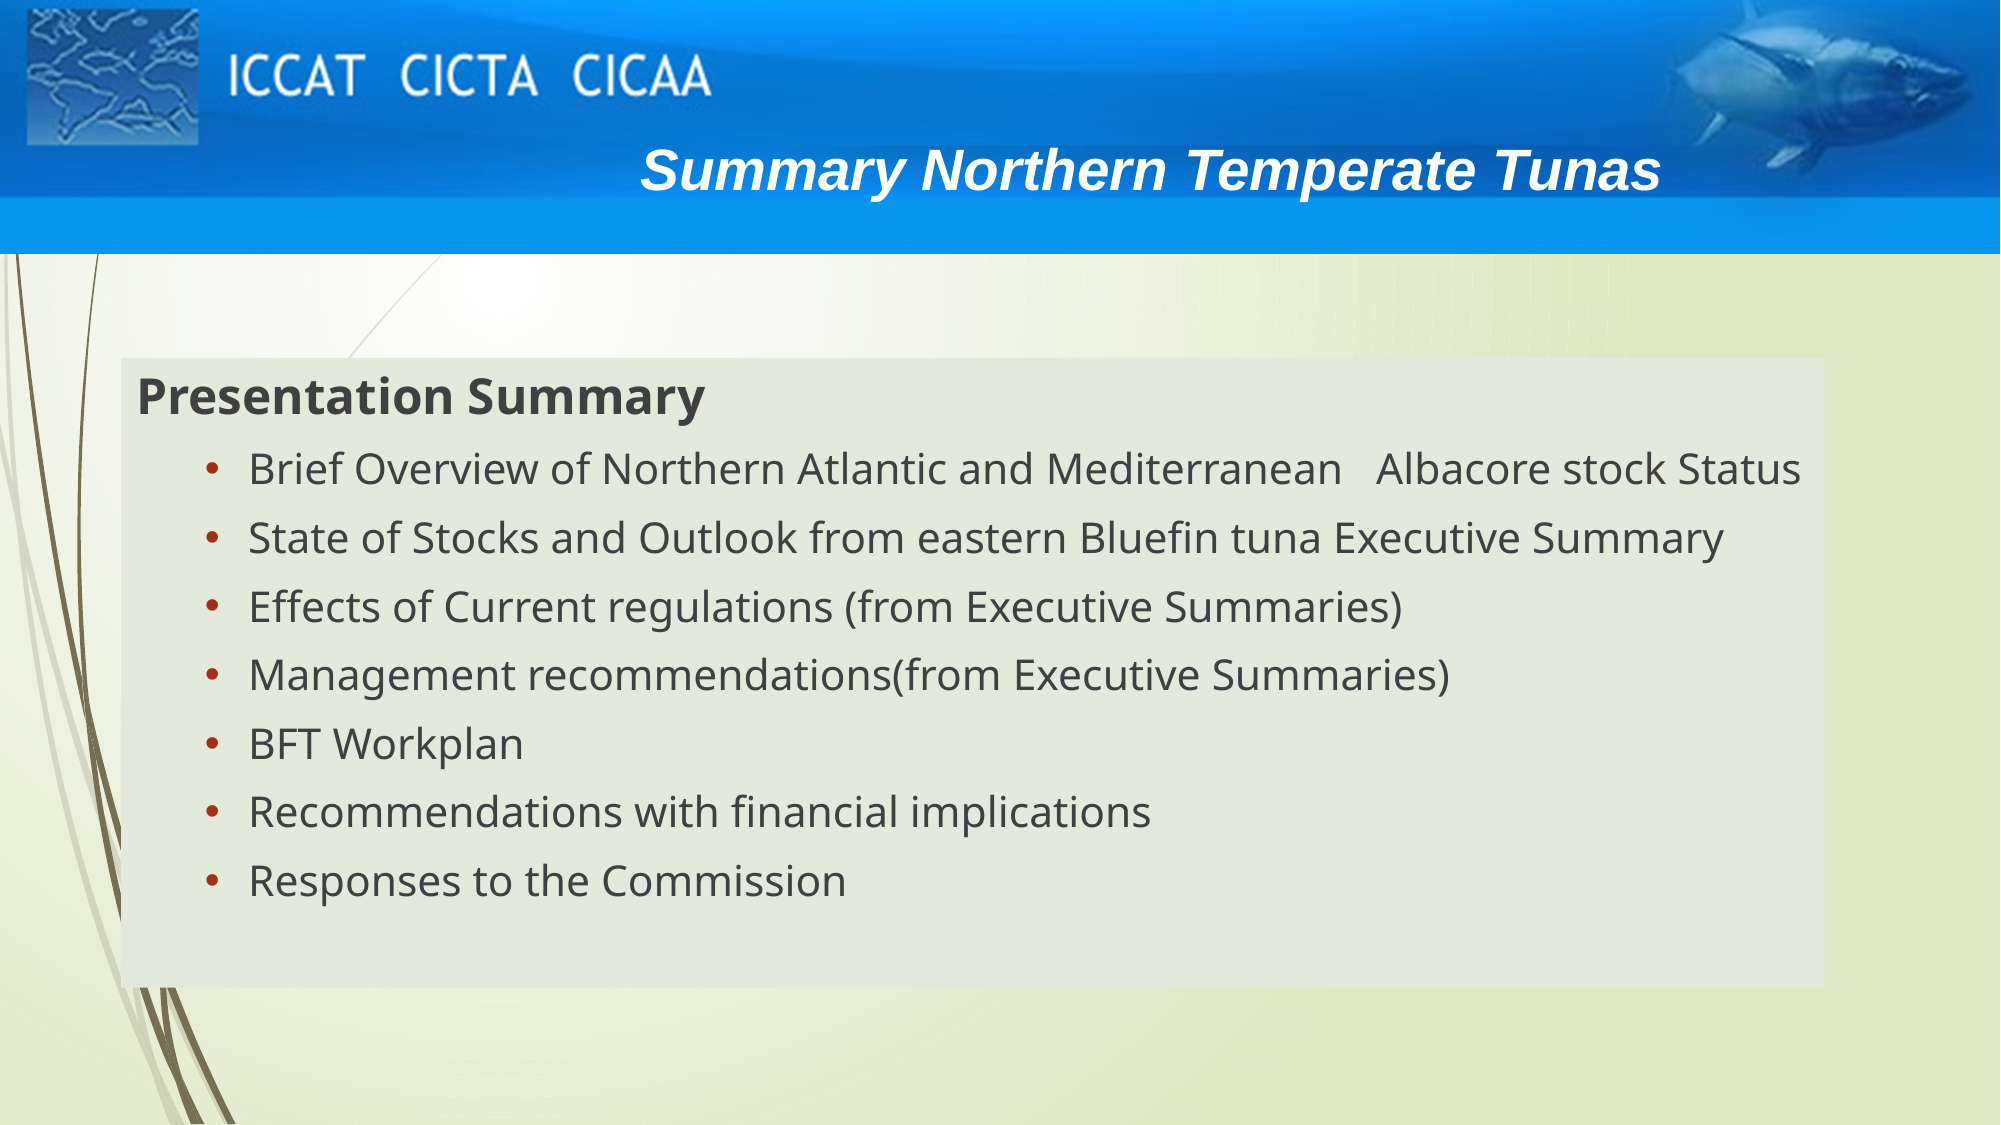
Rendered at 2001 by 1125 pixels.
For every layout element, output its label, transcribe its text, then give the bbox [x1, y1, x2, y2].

list Presentation Summary Brief Overview of Northern Atlantic and Mediterranean Albacore stock Status State of Stocks and Outlook from eastern Bluefin tuna Executive Summary Effects of Current regulations (from Executive Summaries) Management recommendations(from Executive Summaries) BFT Workplan Recommendations with financial implications Responses to the Commission [121, 357, 1825, 988]
picture [0, 0, 2000, 255]
